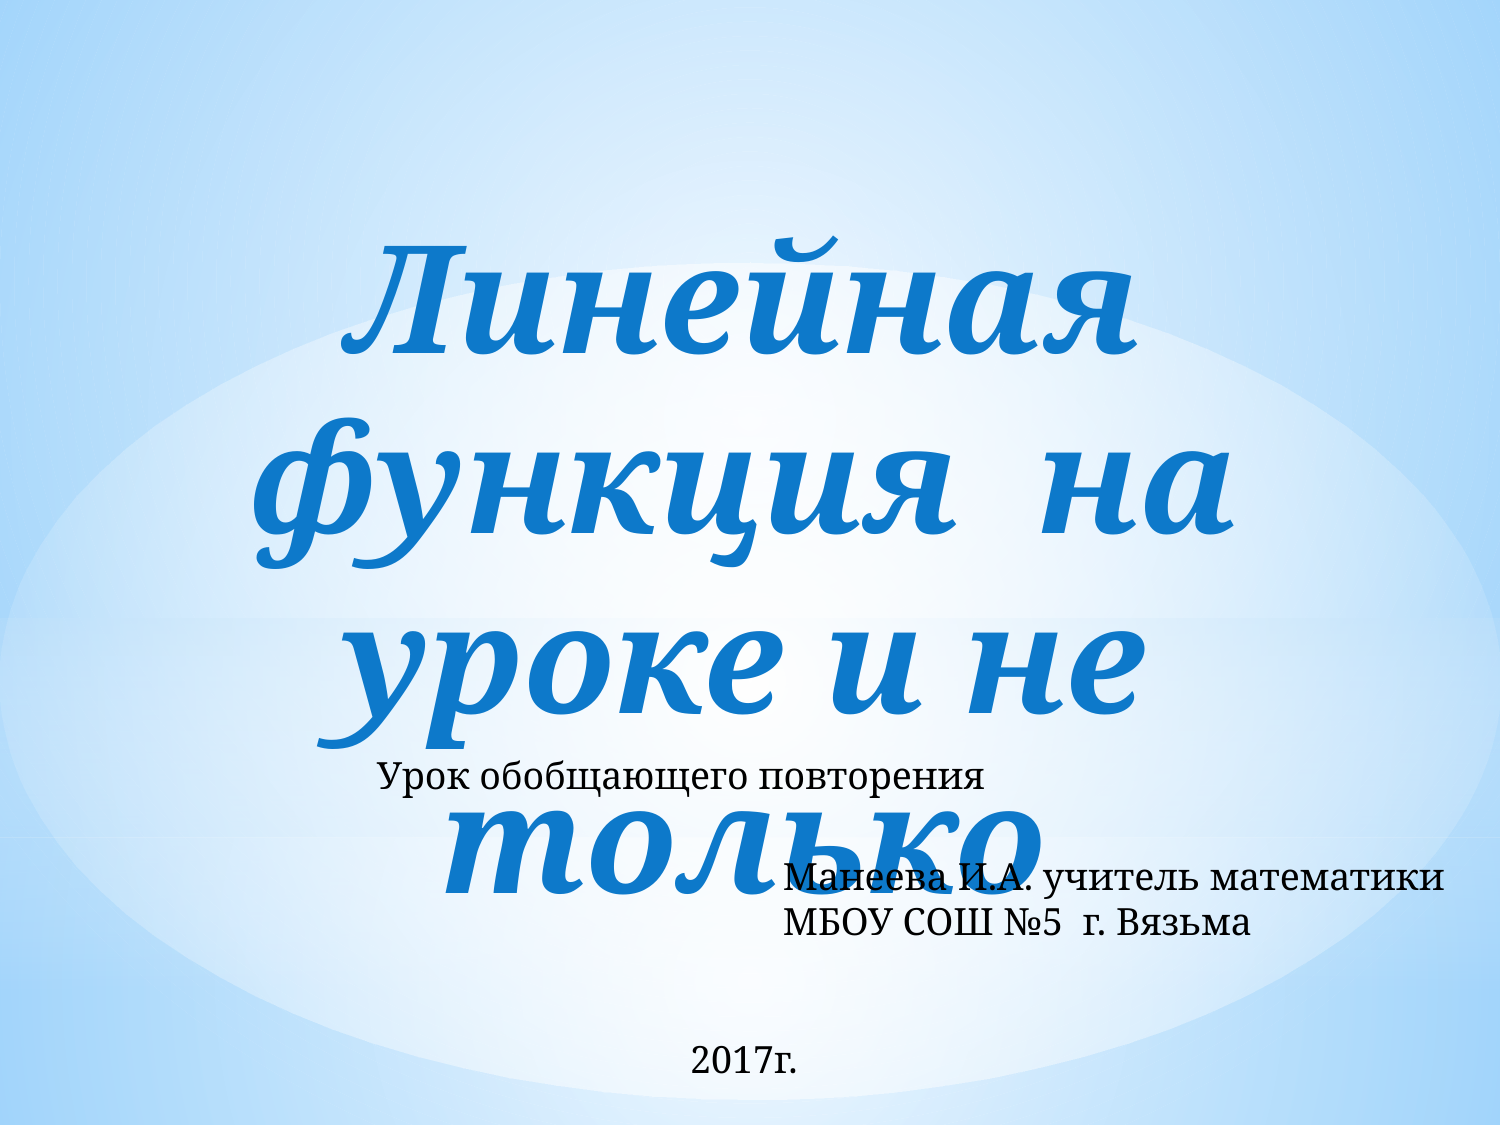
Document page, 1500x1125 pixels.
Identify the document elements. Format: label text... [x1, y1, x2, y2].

text_box Манеева И.А. учитель математики МБОУ СОШ №5 г. Вязьма [768, 845, 1460, 951]
text_box 2017г. [675, 1028, 813, 1088]
text_box Урок обобщающего повторения [362, 744, 1000, 805]
text_box Линейная функция на уроке и не только [23, 196, 1465, 931]
